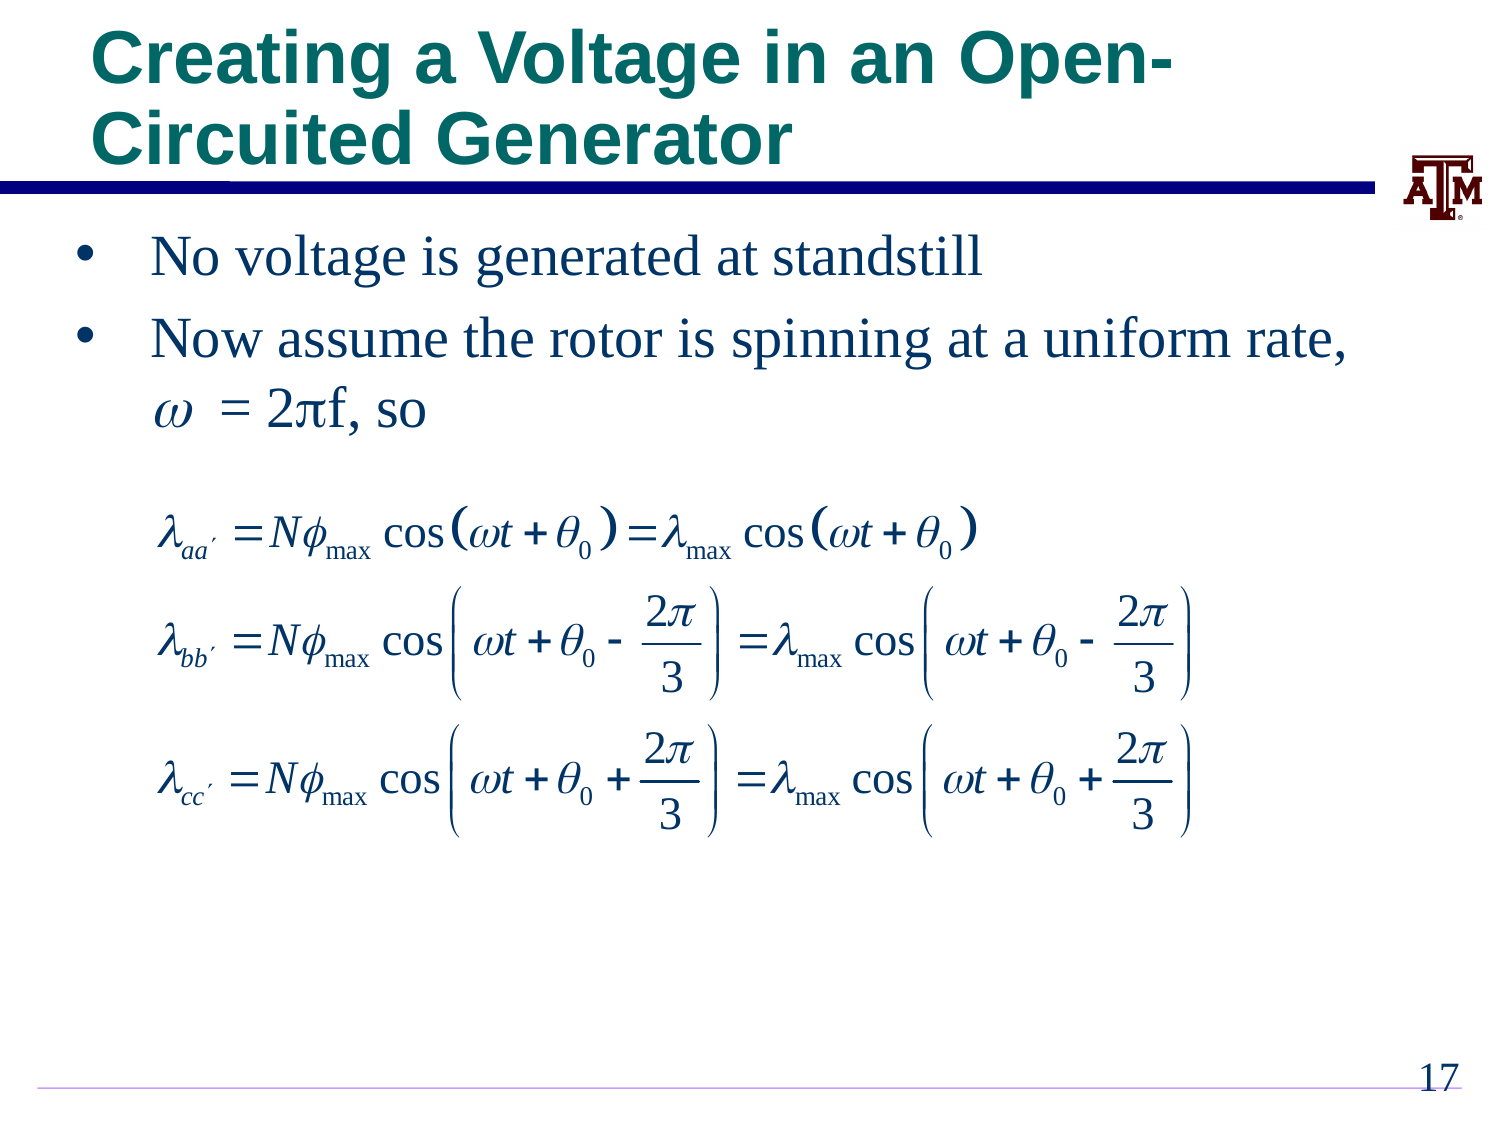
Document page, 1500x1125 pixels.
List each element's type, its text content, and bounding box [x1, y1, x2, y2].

picture [1392, 137, 1493, 238]
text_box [149, 499, 1208, 851]
list No voltage is generated at standstill Now assume the rotor is spinning at a uniform rate, w = 2pf, so [59, 209, 1413, 501]
title Creating a Voltage in an Open-Circuited Generator [74, 12, 1388, 188]
slide_number 16 [1162, 1037, 1476, 1113]
